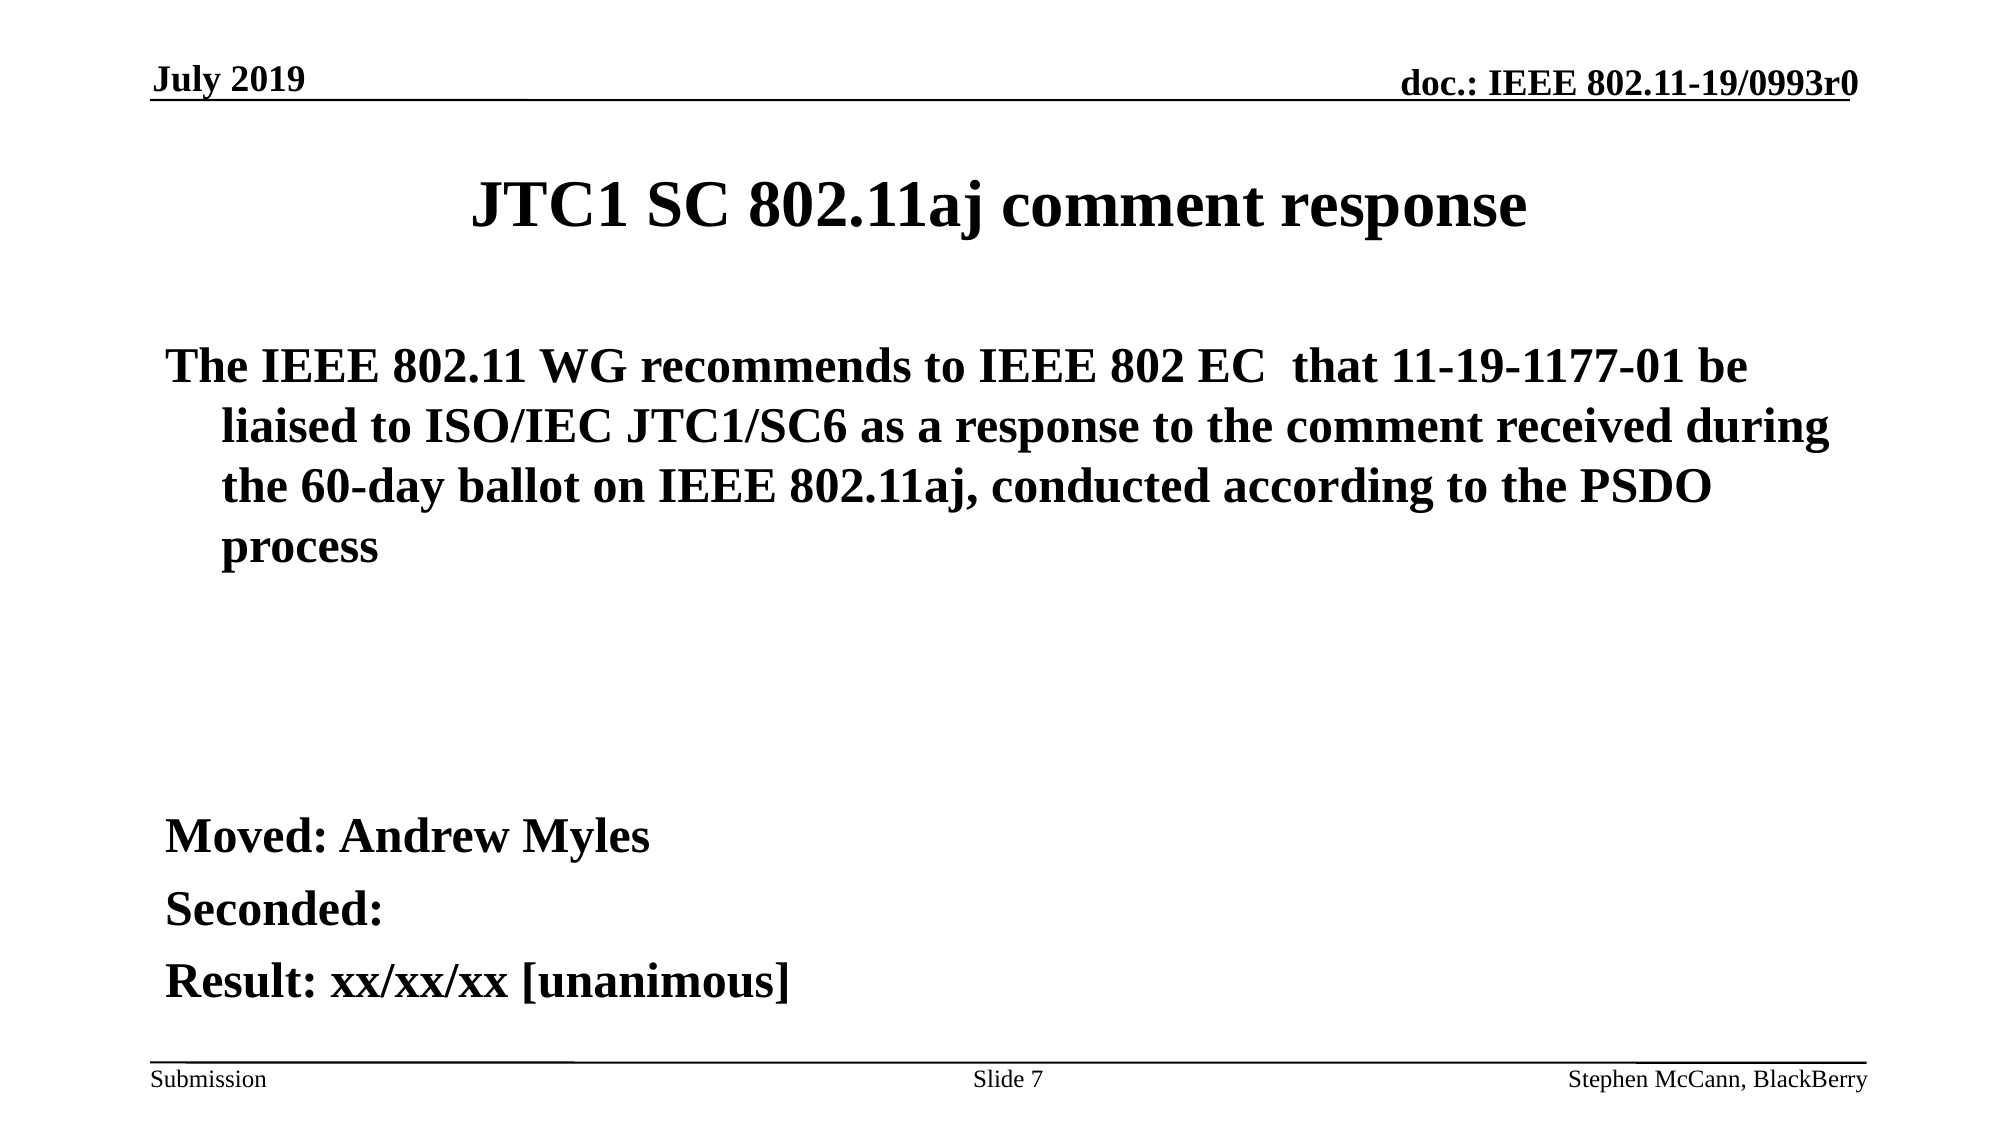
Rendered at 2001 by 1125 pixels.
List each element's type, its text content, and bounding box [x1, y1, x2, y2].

list The IEEE 802.11 WG recommends to IEEE 802 EC that 11-19-1177-01 be liaised to ISO/IEC JTC1/SC6 as a response to the comment received during the 60-day ballot on IEEE 802.11aj, conducted according to the PSDO process Moved: Andrew Myles Seconded: Result: xx/xx/xx [unanimous] [149, 324, 1850, 1000]
title JTC1 SC 802.11aj comment response [149, 112, 1850, 288]
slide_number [152, 54, 563, 100]
footer Stephen McCann, BlackBerry [1171, 1061, 1869, 1093]
slide_number Slide 7 [950, 1061, 1067, 1123]
